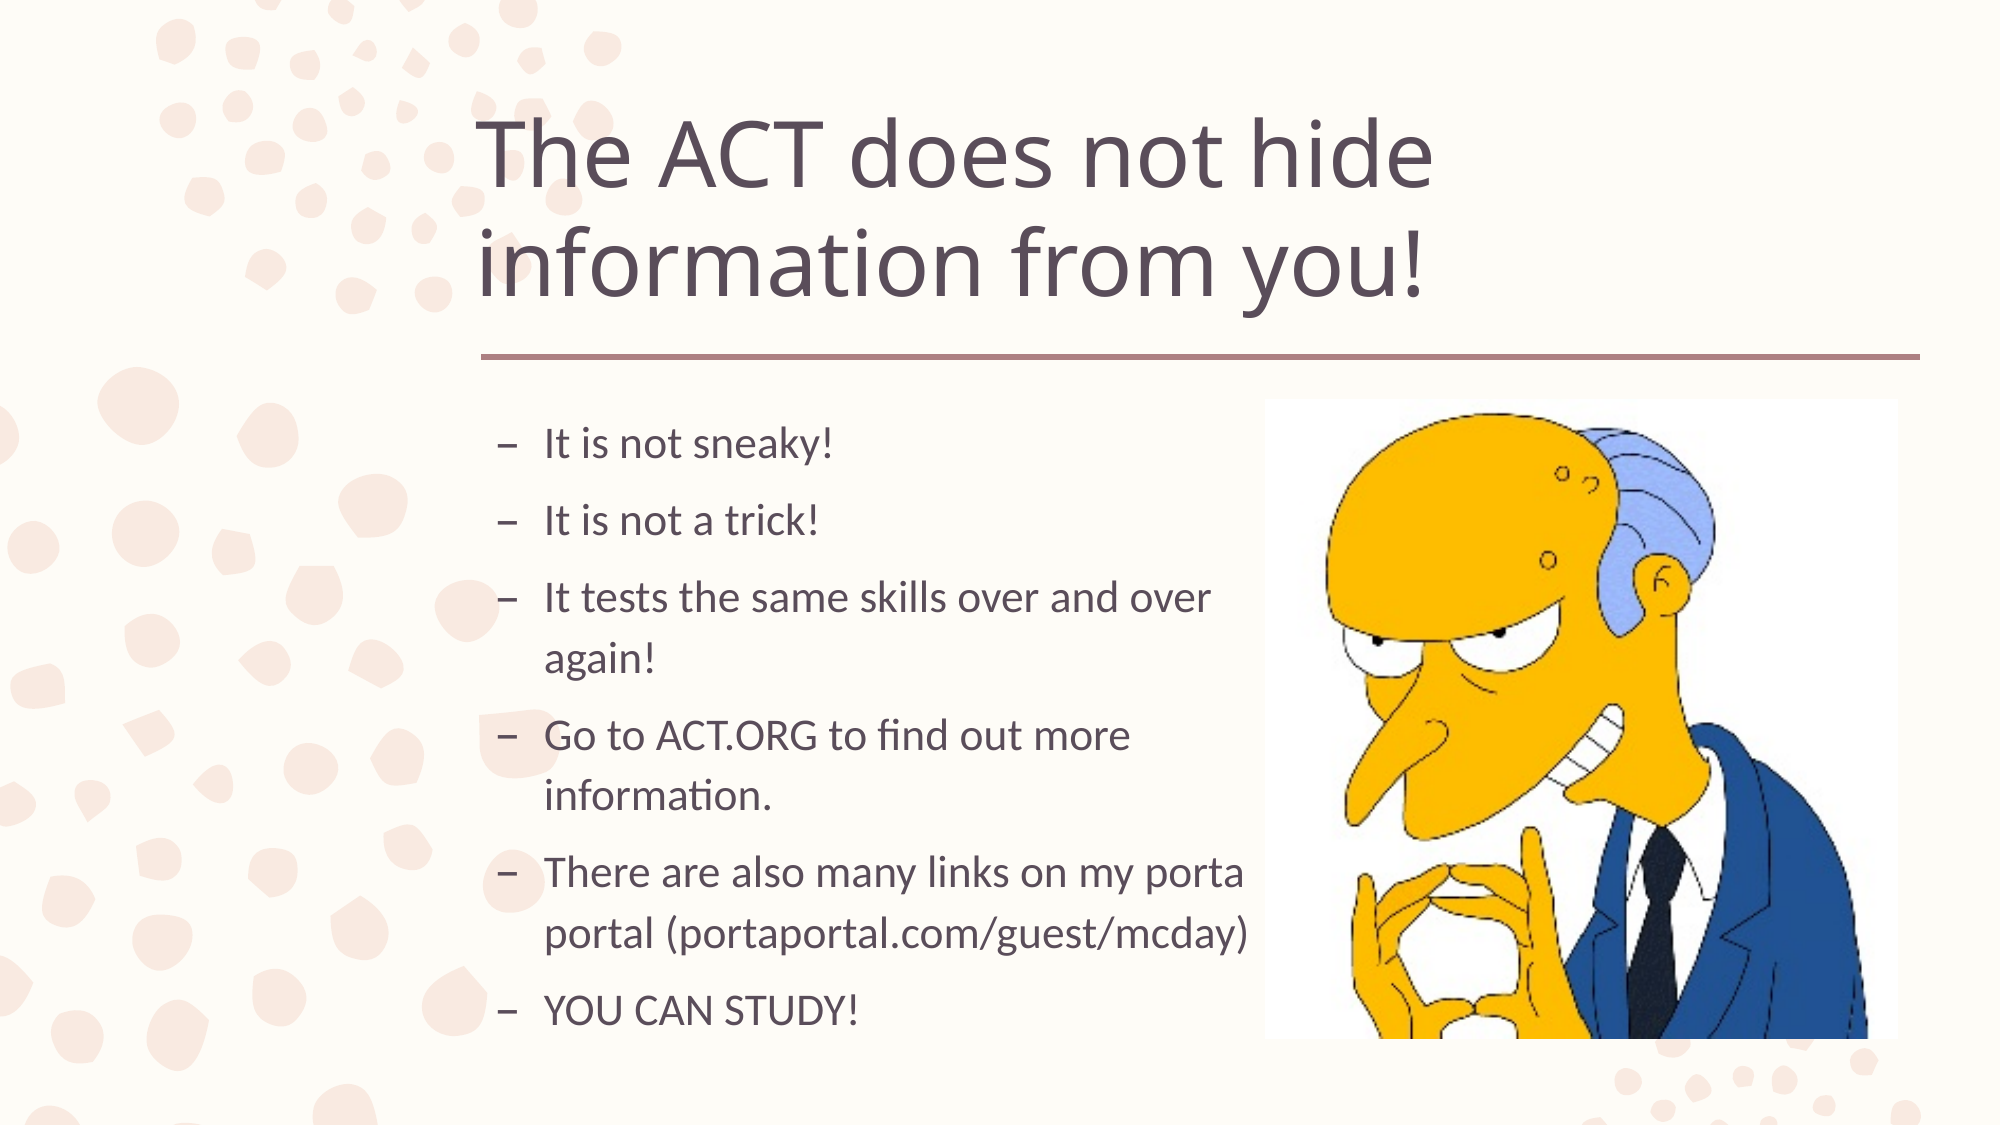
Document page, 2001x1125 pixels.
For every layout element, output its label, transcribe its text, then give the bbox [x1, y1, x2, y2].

list It is not sneaky! It is not a trick! It tests the same skills over and over again! Go to ACT.ORG to find out more information. There are also many links on my porta portal (portaportal.com/guest/mcday) YOU CAN STUDY! [481, 399, 1265, 1072]
title The ACT does not hide information from you! [460, 93, 1920, 350]
picture [1264, 399, 1898, 1039]
